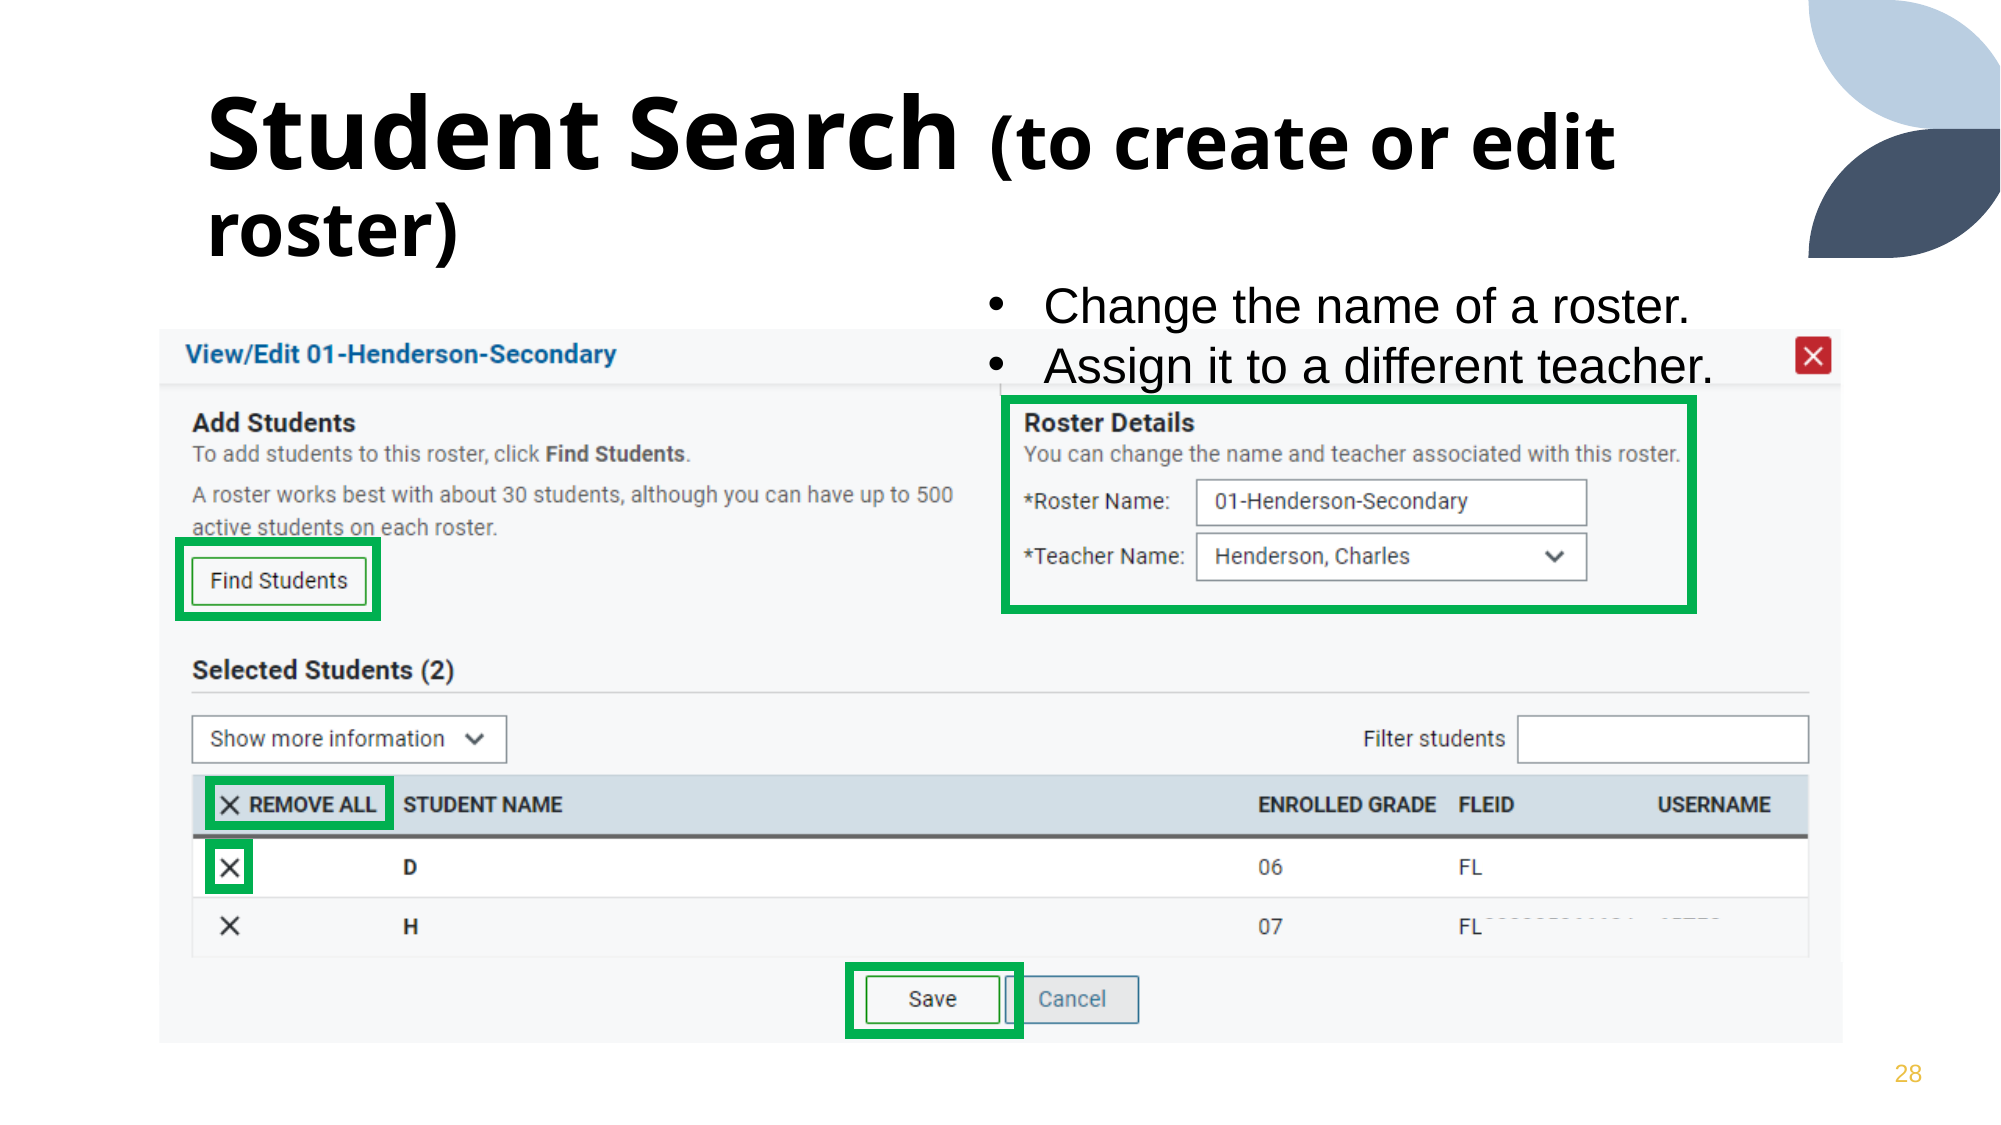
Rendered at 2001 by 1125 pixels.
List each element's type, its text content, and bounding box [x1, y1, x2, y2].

picture [160, 961, 1843, 1063]
slide_number 28 [1665, 1042, 1938, 1103]
title Student Search (to create or edit roster) [191, 62, 1796, 280]
picture [999, 402, 1687, 609]
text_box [159, 329, 1841, 963]
text_box Change the name of a roster. Assign it to a different teacher. [972, 265, 1844, 327]
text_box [418, 852, 1752, 949]
